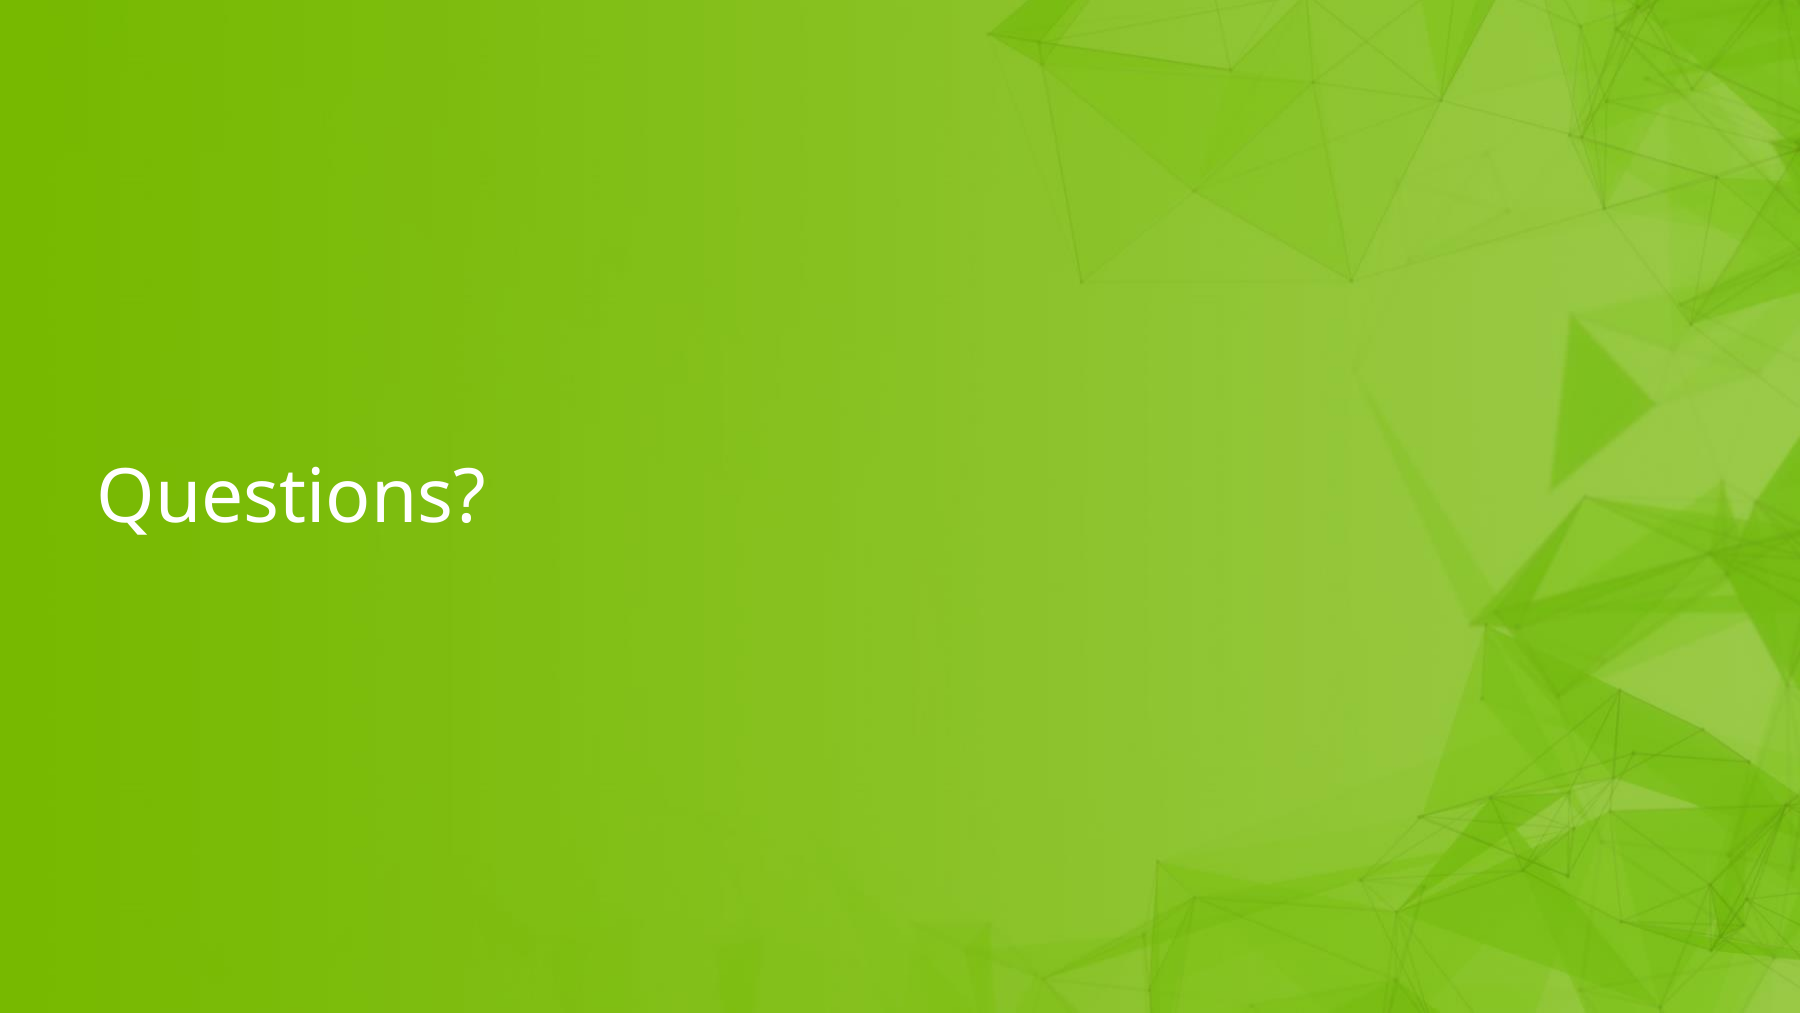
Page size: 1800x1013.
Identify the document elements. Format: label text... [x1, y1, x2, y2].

picture [0, 0, 1800, 1013]
text_box Questions? [81, 450, 1719, 548]
